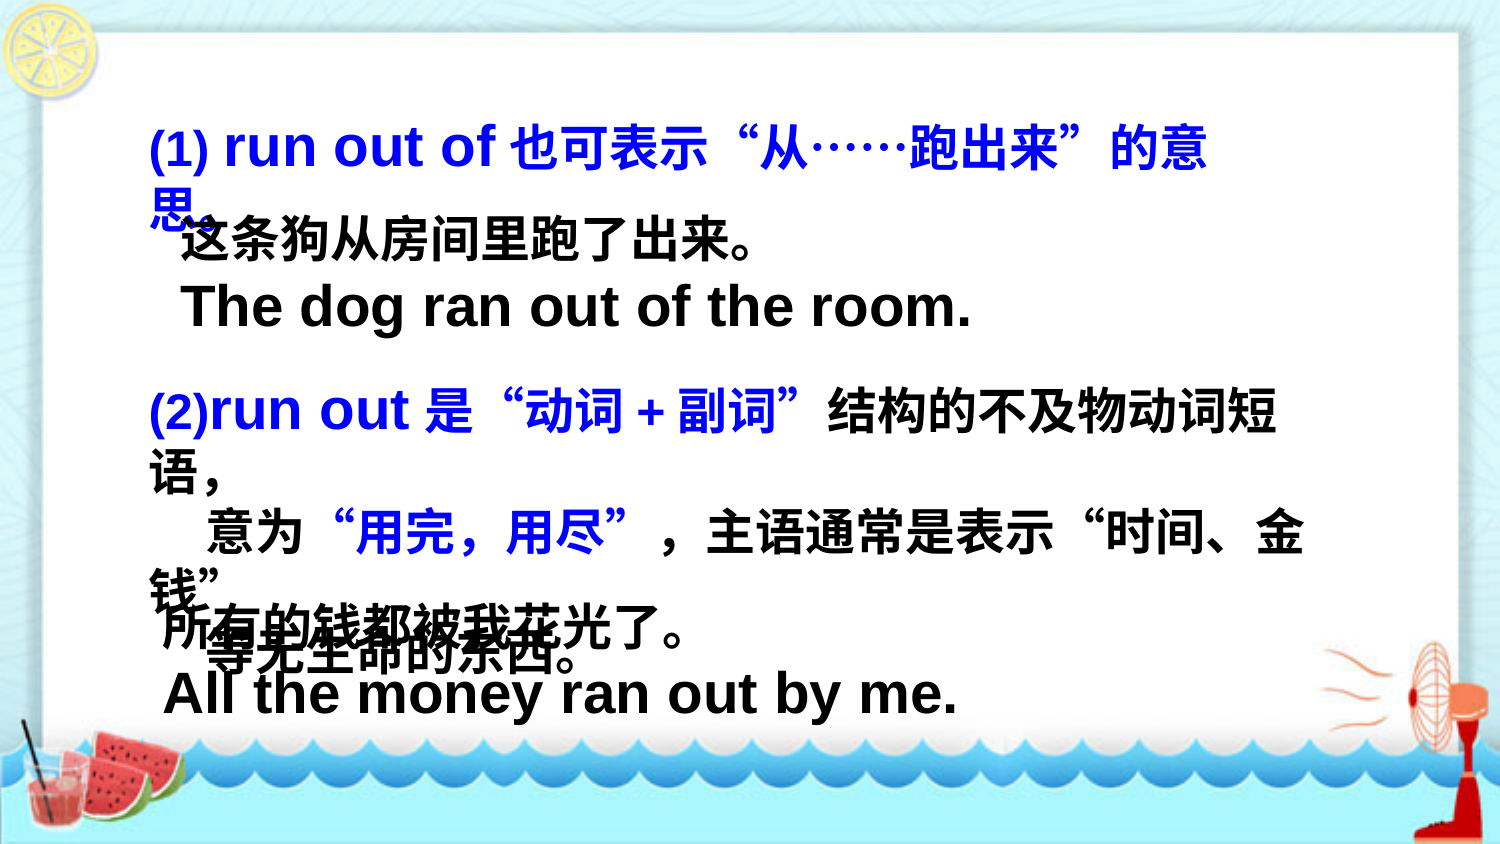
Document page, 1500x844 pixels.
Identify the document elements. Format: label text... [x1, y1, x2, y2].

text_box (2)run out是“动词+副词”结构的不及物动词短语， 意为“用完，用尽”，主语通常是表示“时间、金钱” 等无生命的东西。 [133, 363, 1377, 689]
picture [0, 0, 1500, 844]
text_box 这条狗从房间里跑了出来。 The dog ran out of the room. [165, 200, 988, 345]
text_box 所有的钱都被我花光了。 All the money ran out by me. [147, 588, 975, 733]
text_box (1) run out of也可表示“从……跑出来”的意思。 [133, 101, 1285, 246]
